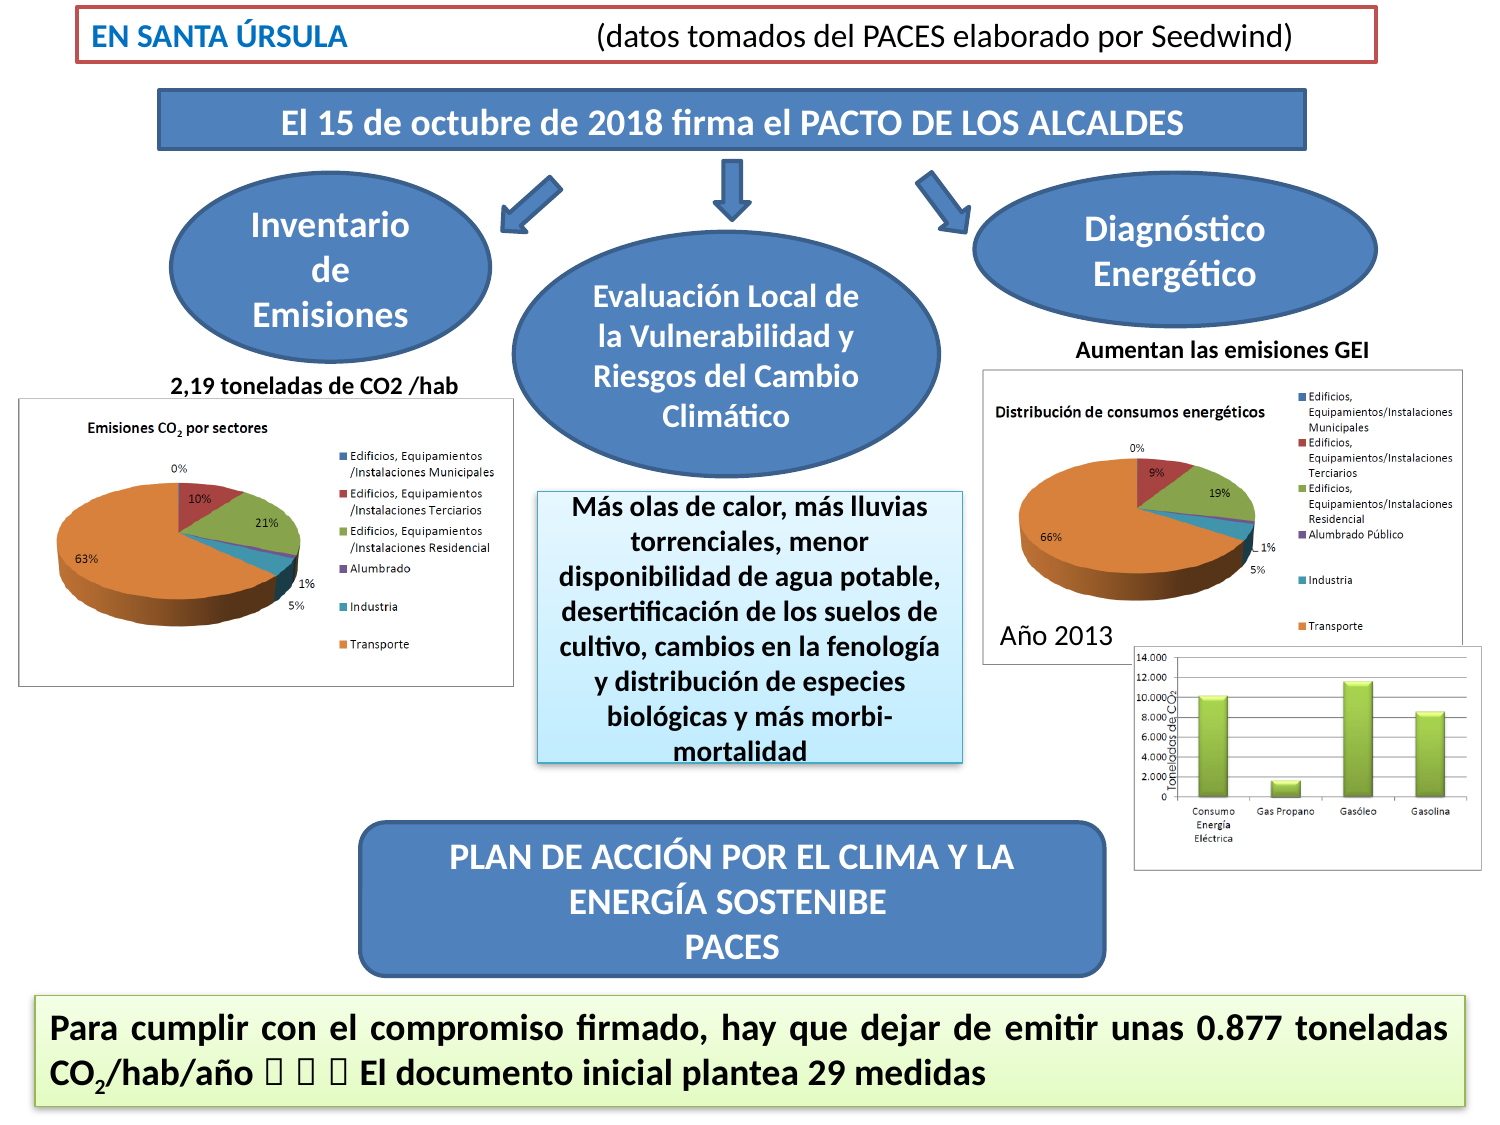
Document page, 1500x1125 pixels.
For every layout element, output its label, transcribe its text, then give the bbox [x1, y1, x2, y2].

text_box Evaluación Local de la Vulnerabilidad y Riesgos del Cambio Climático [511, 229, 942, 479]
text_box PLAN DE ACCIÓN POR EL CLIMA Y LA ENERGÍA SOSTENIBE PACES [358, 820, 1107, 979]
text_box [500, 174, 564, 235]
picture [17, 396, 515, 689]
picture [1131, 644, 1483, 871]
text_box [974, 361, 1471, 669]
text_box [712, 158, 752, 223]
text_box Para cumplir con el compromiso firmado, hay que dejar de emitir unas 0.877 toneladas CO2/hab/año    El documento inicial plantea 29 medidas [34, 995, 1466, 1107]
text_box Inventario de Emisiones [168, 170, 493, 361]
text_box [157, 88, 1307, 151]
text_box Aumentan las emisiones GEI [1060, 326, 1386, 359]
text_box Diagnóstico Energético [972, 170, 1379, 326]
text_box El 15 de octubre de 2018 firma el PACTO DE LOS ALCALDES [265, 90, 1200, 150]
text_box [914, 170, 972, 235]
text_box 2,19 toneladas de CO2 /hab [155, 361, 475, 395]
text_box Más olas de calor, más lluvias torrenciales, menor disponibilidad de agua potable, desertificación de los suelos de cultivo, cambios en la fenología y distribución de especies biológicas y más morbi-mortalidad [537, 491, 963, 764]
text_box EN SANTA ÚRSULA (datos tomados del PACES elaborado por Seedwind) [75, 5, 1378, 64]
